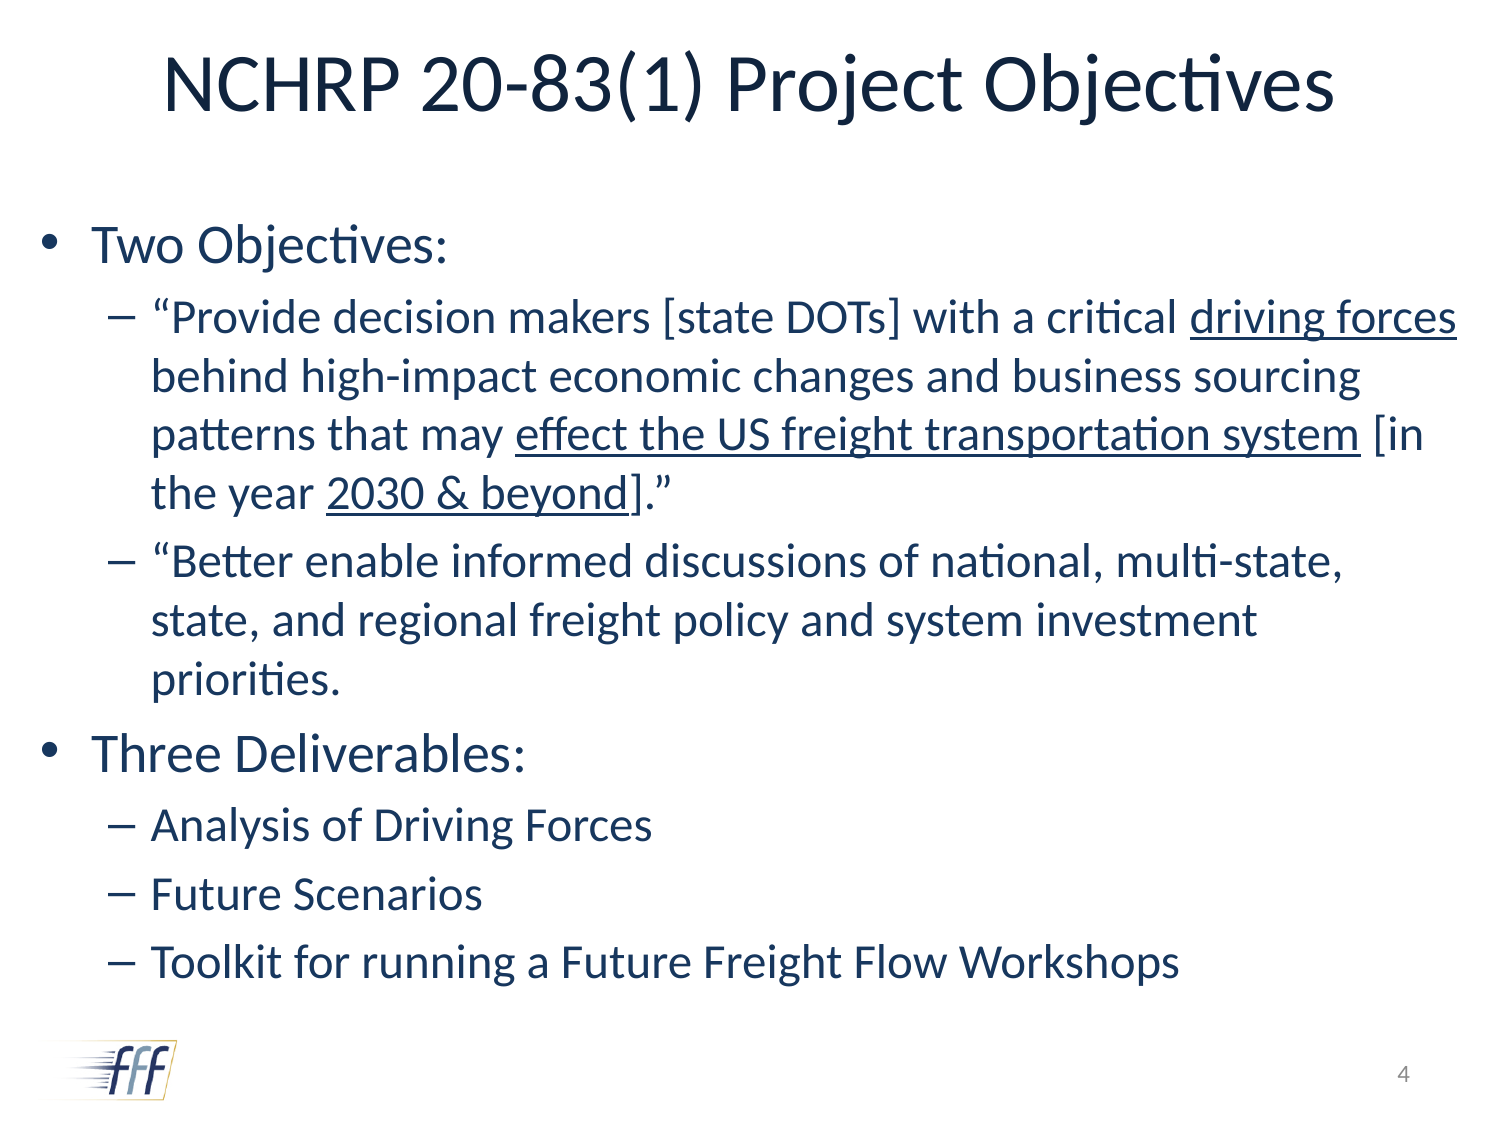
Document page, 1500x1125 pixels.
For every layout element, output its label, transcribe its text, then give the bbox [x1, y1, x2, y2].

list Two Objectives: “Provide decision makers [state DOTs] with a critical driving forces behind high-impact economic changes and business sourcing patterns that may effect the US freight transportation system [in the year 2030 & beyond].” “Better enable informed discussions of national, multi-state, state, and regional freight policy and system investment priorities. Three Deliverables: Analysis of Driving Forces Future Scenarios Toolkit for running a Future Freight Flow Workshops [24, 200, 1475, 1000]
slide_number 4 [1074, 1042, 1425, 1103]
title NCHRP 20-83(1) Project Objectives [75, 28, 1425, 129]
picture [38, 1037, 182, 1103]
